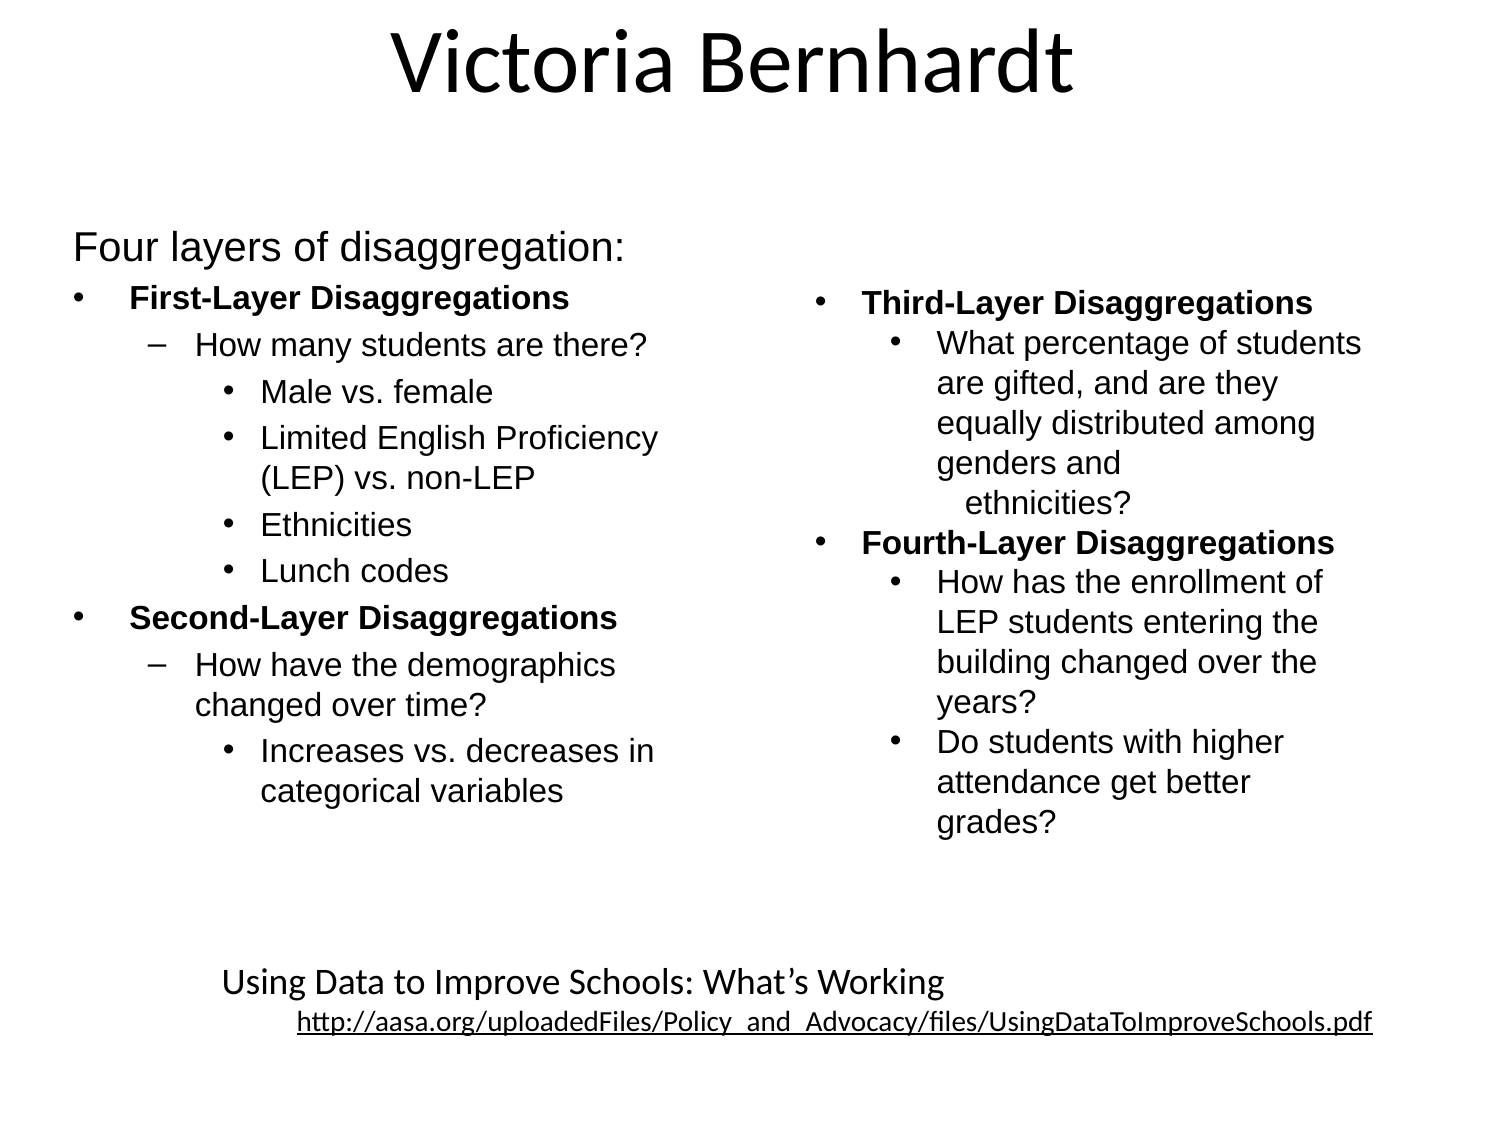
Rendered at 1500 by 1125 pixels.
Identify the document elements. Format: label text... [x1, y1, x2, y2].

text_box Using Data to Improve Schools: What’s Working http://aasa.org/uploadedFiles/Policy_and_Advocacy/files/UsingDataToImproveSchools.pdf [131, 949, 1402, 1090]
text_box Third-Layer Disaggregations What percentage of students are gifted, and are they equally distributed among genders and ethnicities? Fourth-Layer Disaggregations How has the enrollment of LEP students entering the building changed over the years? Do students with higher attendance get better grades? [800, 273, 1384, 893]
list Four layers of disaggregation: First-Layer Disaggregations How many students are there? Male vs. female Limited English Proficiency (LEP) vs. non-LEP Ethnicities Lunch codes Second-Layer Disaggregations How have the demographics changed over time? Increases vs. decreases in categorical variables [57, 212, 725, 938]
title Victoria Bernhardt [57, 0, 1408, 150]
